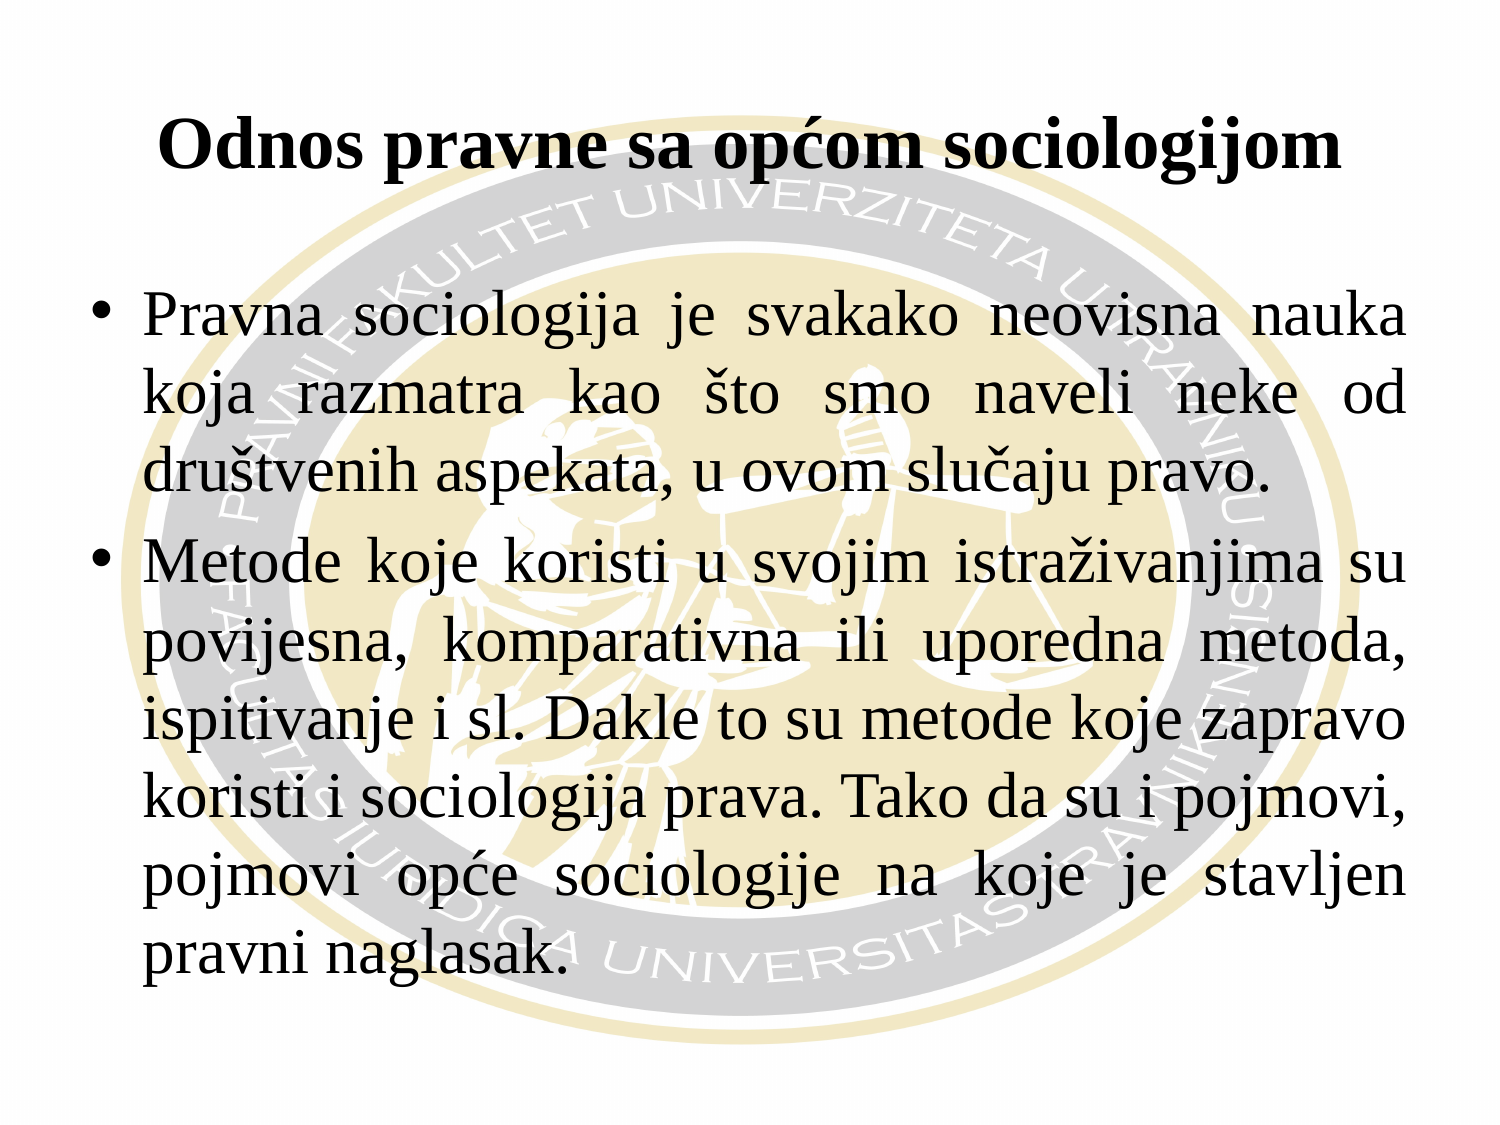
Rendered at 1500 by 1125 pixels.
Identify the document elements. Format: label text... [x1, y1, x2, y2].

list Pravna sociologija je svakako neovisna nauka koja razmatra kao što smo naveli neke od društvenih aspekata, u ovom slučaju pravo. Metode koje koristi u svojim istraživanjima su povijesna, komparativna ili uporedna metoda, ispitivanje i sl. Dakle to su metode koje zapravo koristi i sociologija prava. Tako da su i pojmovi, pojmovi opće sociologije na koje je stavljen pravni naglasak. [75, 262, 1425, 1005]
title Odnos pravne sa općom sociologijom [75, 45, 1425, 233]
